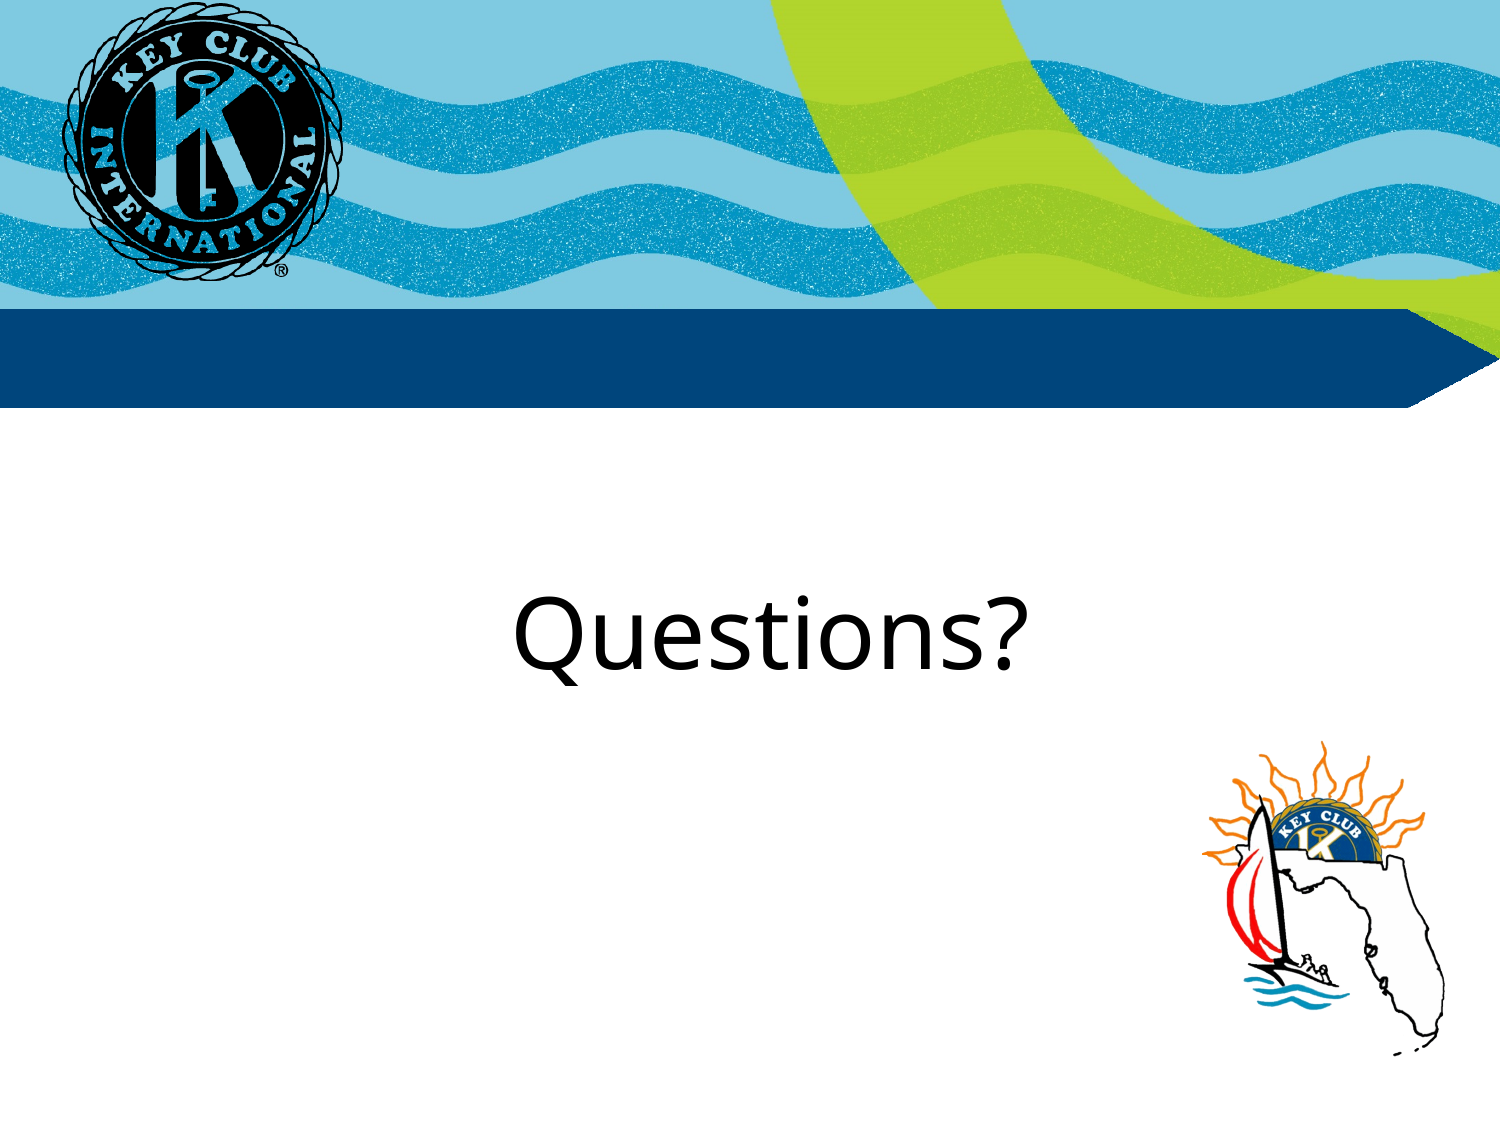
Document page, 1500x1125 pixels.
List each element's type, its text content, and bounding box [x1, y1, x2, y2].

picture [0, 0, 1500, 408]
picture [59, 273, 64, 281]
picture [60, 131, 65, 144]
text_box Questions? [495, 562, 1045, 698]
picture [1199, 737, 1453, 1063]
picture [0, 115, 7, 121]
